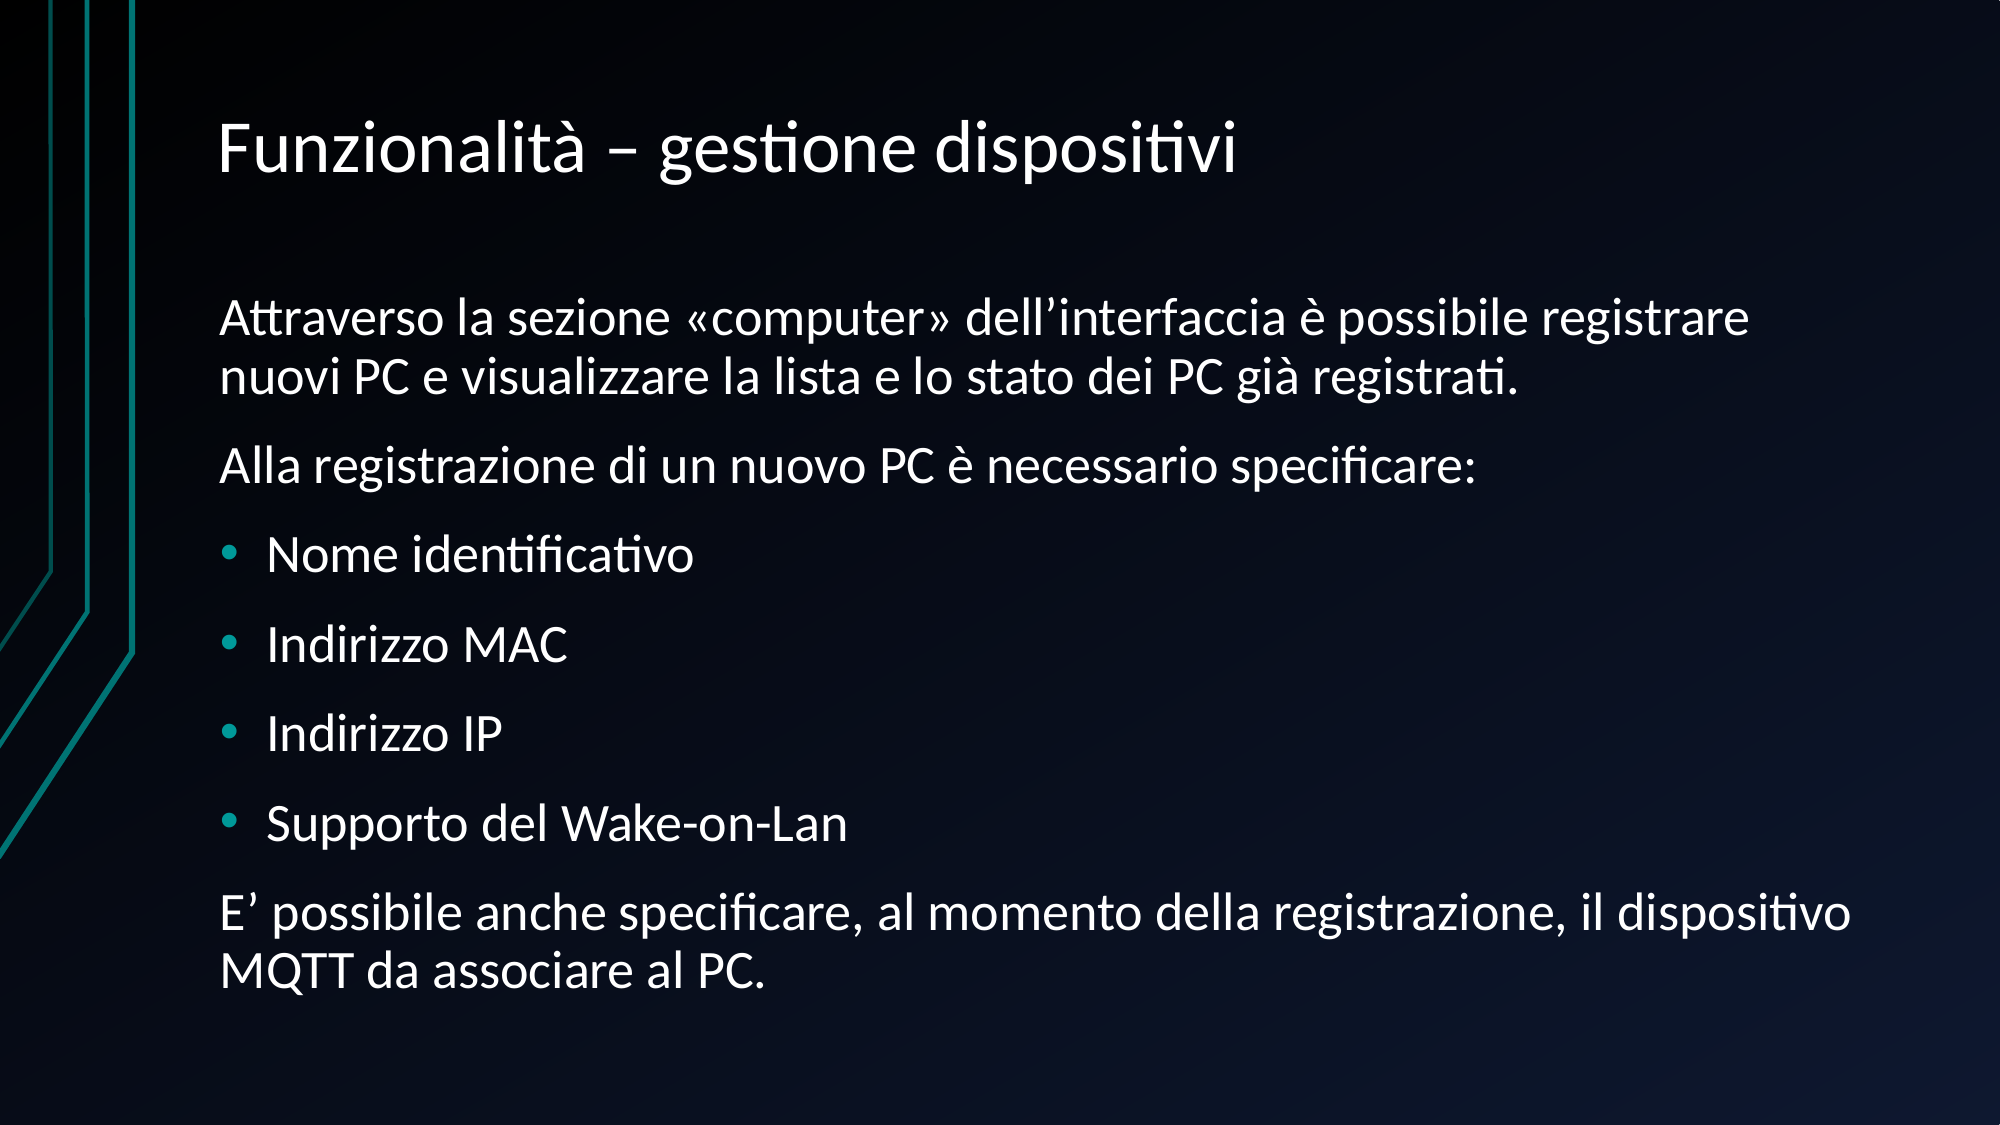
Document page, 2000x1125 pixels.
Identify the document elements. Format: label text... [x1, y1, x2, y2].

list Attraverso la sezione «computer» dell’interfaccia è possibile registrare nuovi PC e visualizzare la lista e lo stato dei PC già registrati. Alla registrazione di un nuovo PC è necessario specificare: Nome identificativo Indirizzo MAC Indirizzo IP Supporto del Wake-on-Lan E’ possibile anche specificare, al momento della registrazione, il dispositivo MQTT da associare al PC. [199, 279, 1900, 1012]
title Funzionalità – gestione dispositivi [197, 66, 1898, 199]
